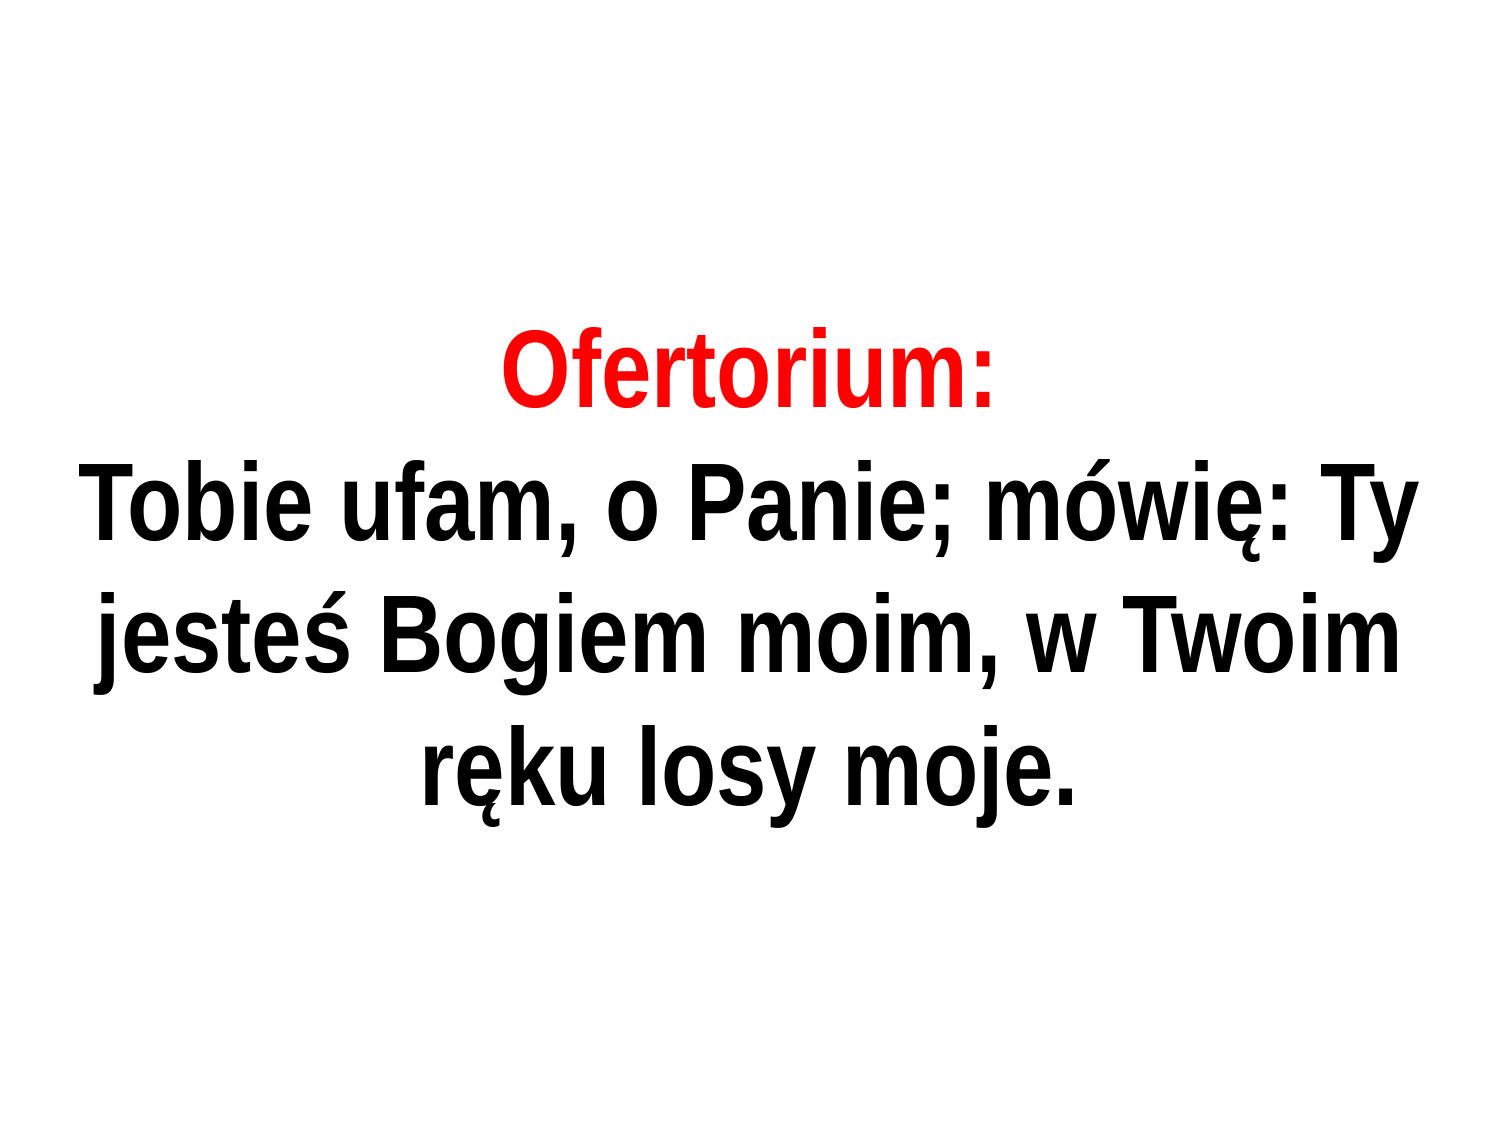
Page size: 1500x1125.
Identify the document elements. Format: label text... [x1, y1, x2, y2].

title Ofertorium: Tobie ufam, o Panie; mówię: Ty jesteś Bogiem moim, w Twoim ręku losy moje. [0, 470, 1500, 655]
